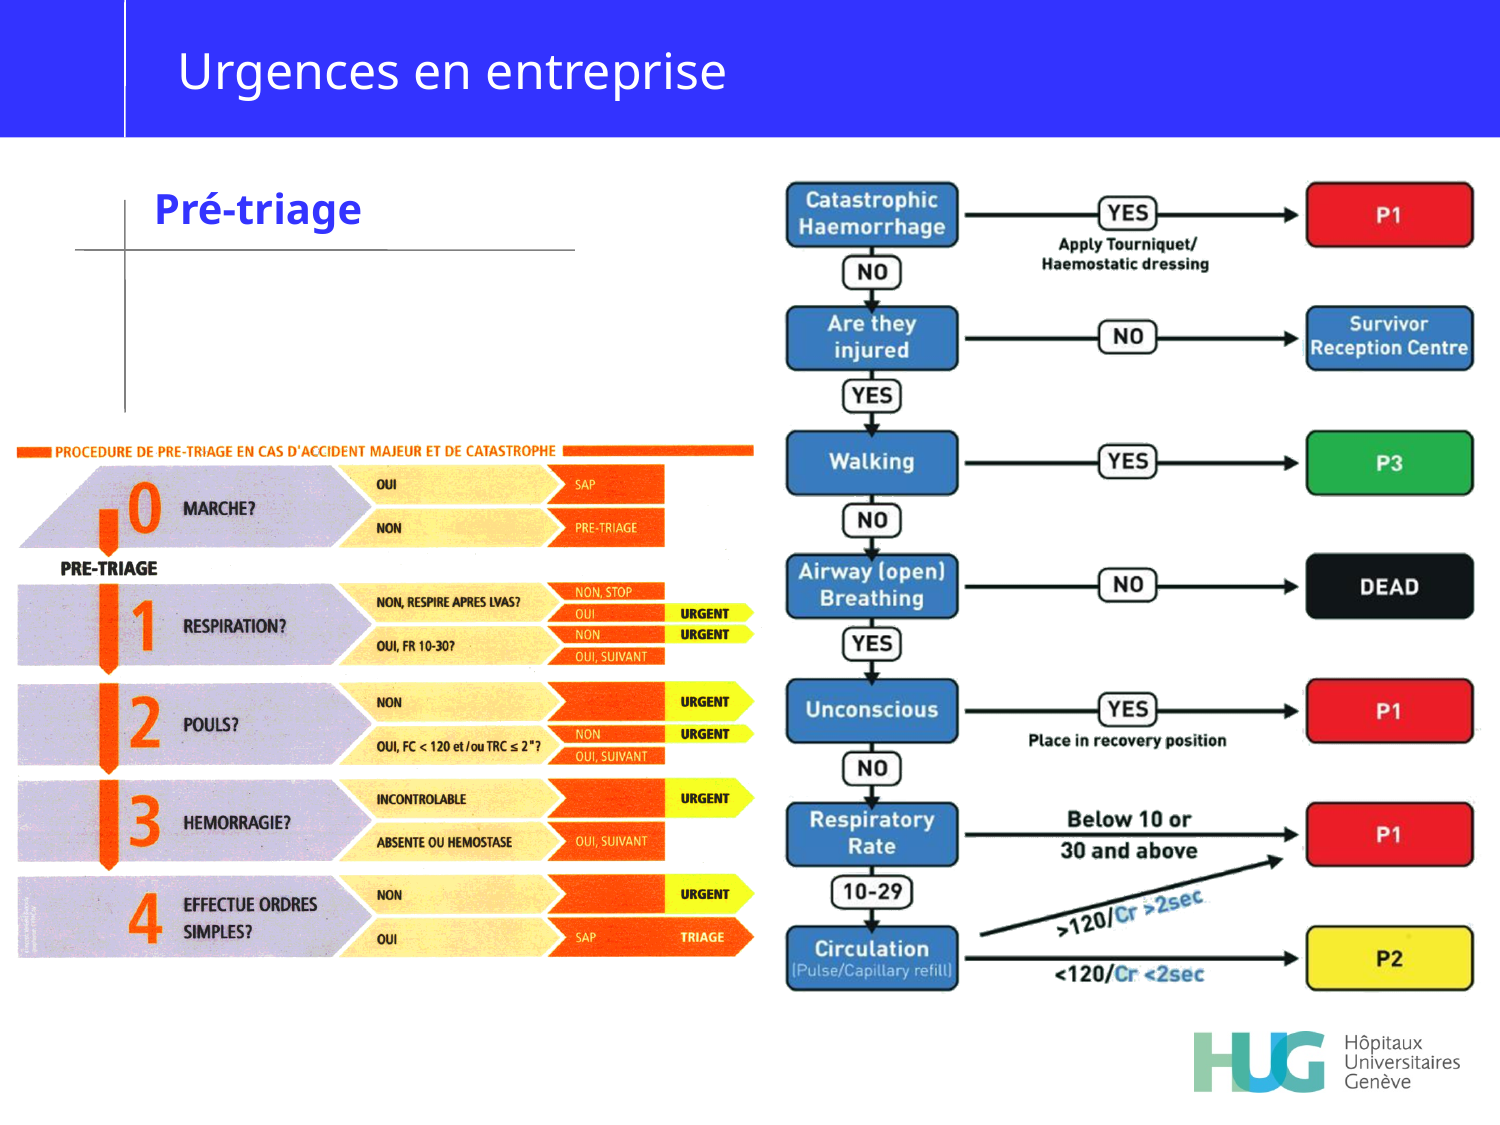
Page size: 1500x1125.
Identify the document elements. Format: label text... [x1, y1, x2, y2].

picture [1193, 1030, 1460, 1093]
text_box [0, 0, 163, 138]
picture [10, 441, 763, 961]
text_box Urgences en entreprise [163, 0, 1500, 139]
text_box Pré-triage [139, 175, 765, 240]
picture [770, 170, 1486, 1004]
